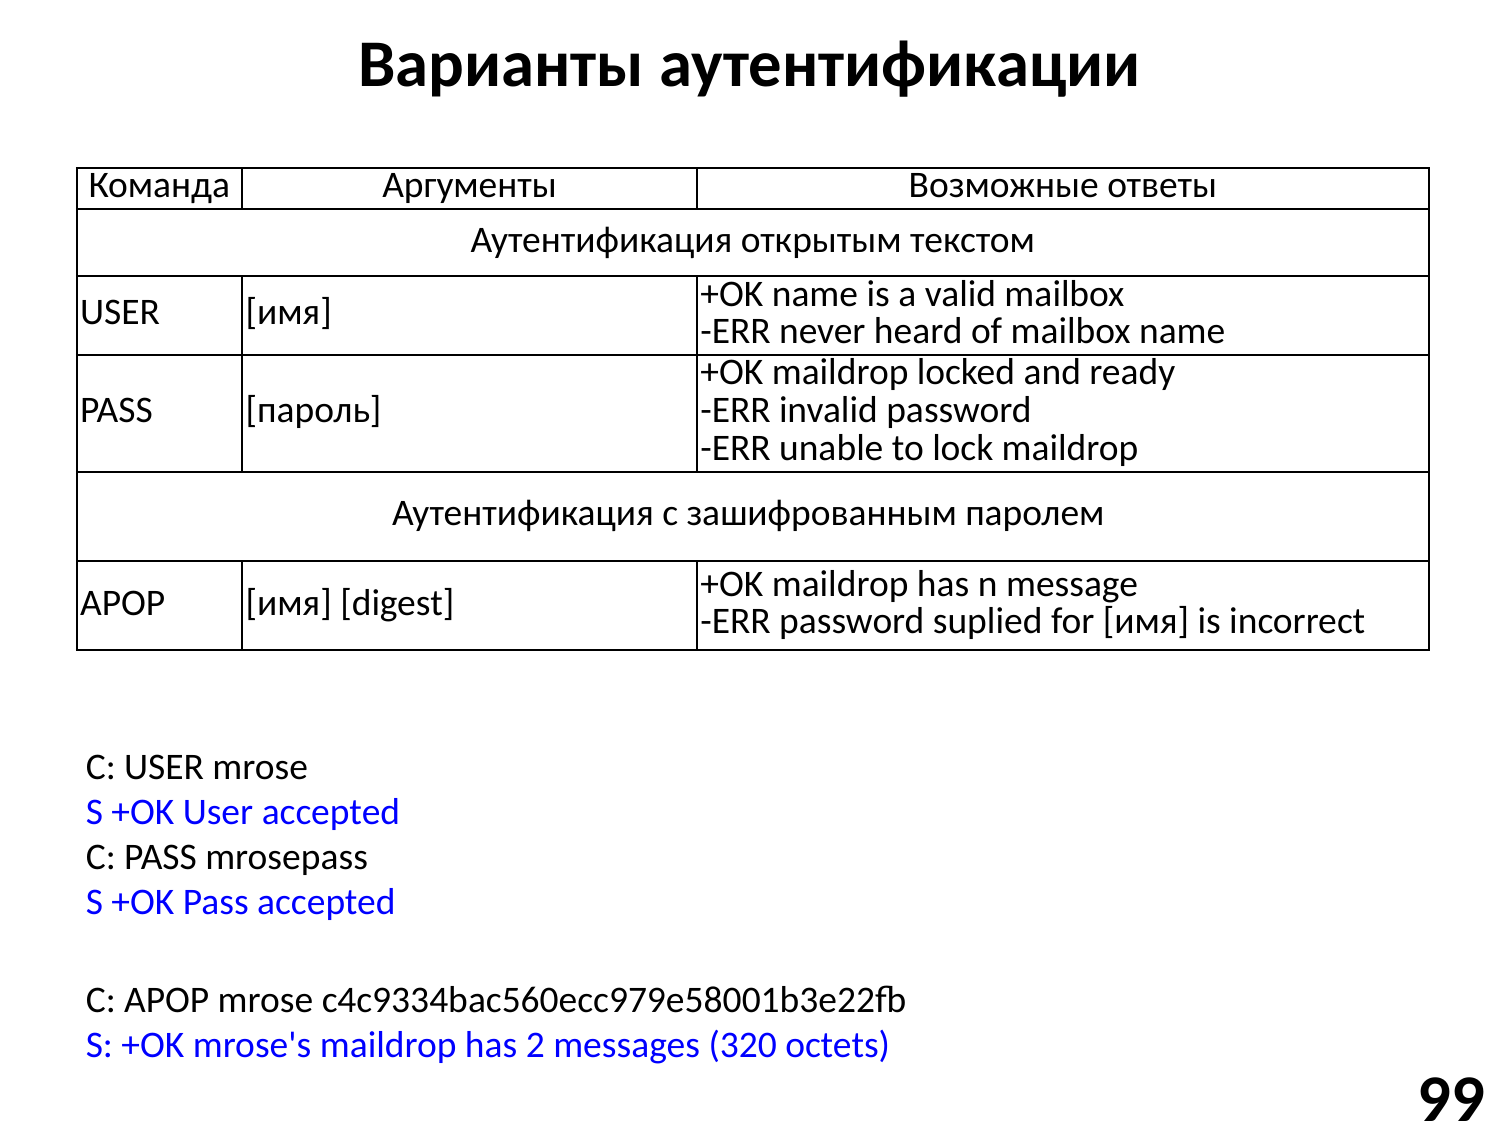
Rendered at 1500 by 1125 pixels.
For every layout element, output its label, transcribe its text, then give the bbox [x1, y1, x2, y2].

table_cell +OK maildrop locked and ready -ERR invalid password -ERR unable to lock maildrop [698, 356, 1428, 471]
table_cell USER [78, 277, 241, 354]
table_cell PASS [78, 356, 241, 471]
table_cell [имя] [243, 277, 696, 354]
text_box C: USER mrose S +OK User accepted C: PASS mrosepass S +OK Pass accepted [70, 734, 1436, 930]
table_cell APOP [78, 562, 241, 649]
table_cell [пароль] [243, 356, 696, 471]
slide_number 99 [1328, 1065, 1500, 1125]
table_header Возможные ответы [698, 169, 1428, 208]
table_cell [имя] [digest] [243, 562, 696, 649]
table_cell Аутентификация открытым текстом [78, 210, 1428, 275]
text_box C: APOP mrose c4c9334bac560ecc979e58001b3e22fb S: +OK mrose's maildrop has 2 messages (320 octets) [70, 967, 1430, 1073]
table_cell Аутентификация с зашифрованным паролем [78, 473, 1428, 560]
table_header Команда [78, 169, 241, 208]
table_header Аргументы [243, 169, 696, 208]
title Варианты аутентификации [41, 7, 1459, 112]
table_cell +OK name is a valid mailbox -ERR never heard of mailbox name [698, 277, 1428, 354]
table_cell +OK maildrop has n message -ERR password suplied for [имя] is incorrect [698, 562, 1428, 649]
